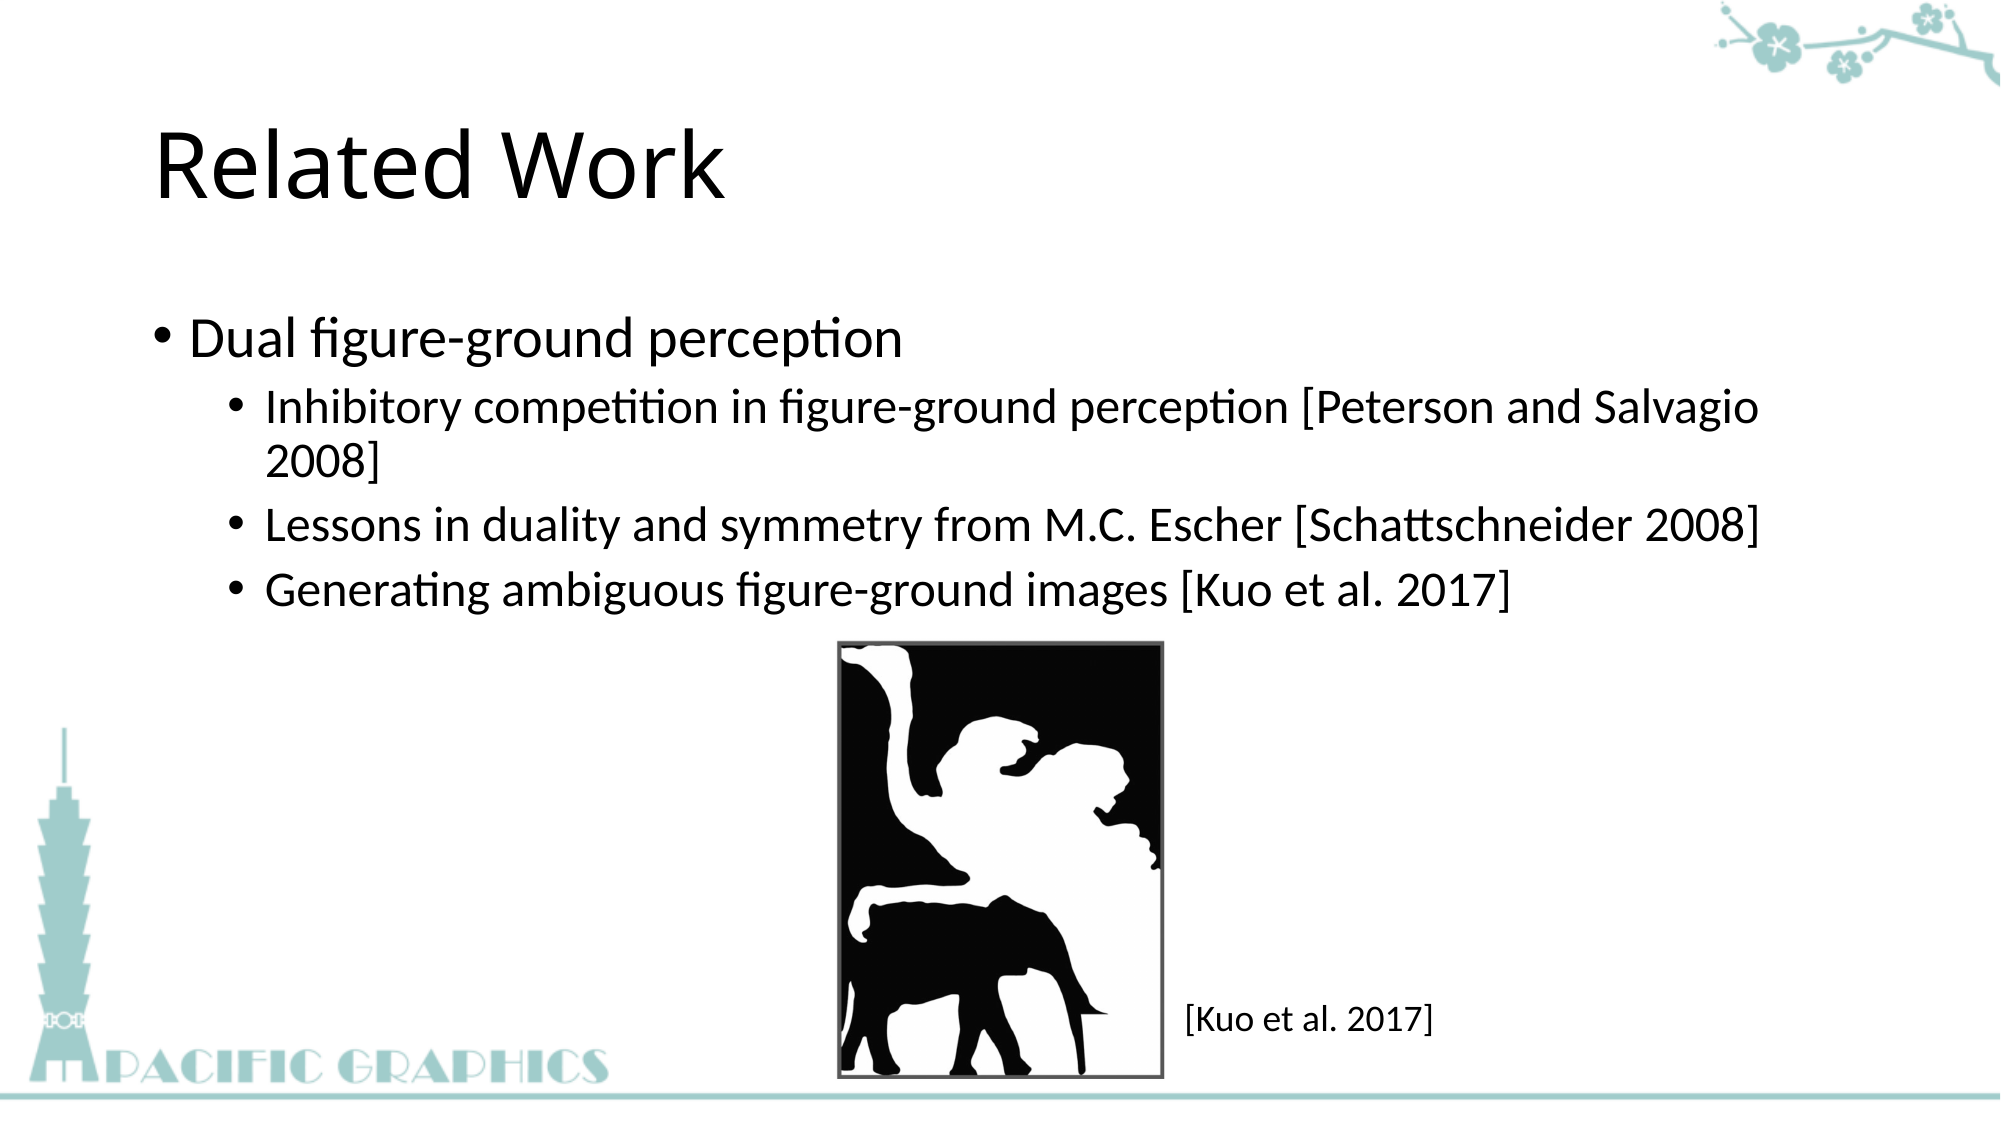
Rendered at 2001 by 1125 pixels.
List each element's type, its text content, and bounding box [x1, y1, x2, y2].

title Related Work [137, 59, 1863, 278]
text_box [Kuo et al. 2017] [1165, 986, 1546, 1046]
list Dual figure-ground perception Inhibitory competition in figure-ground perception [Peterson and Salvagio 2008] Lessons in duality and symmetry from M.C. Escher [Schattschneider 2008] Generating ambiguous figure-ground images [Kuo et al. 2017] [137, 299, 1863, 1014]
picture [835, 638, 1165, 1081]
